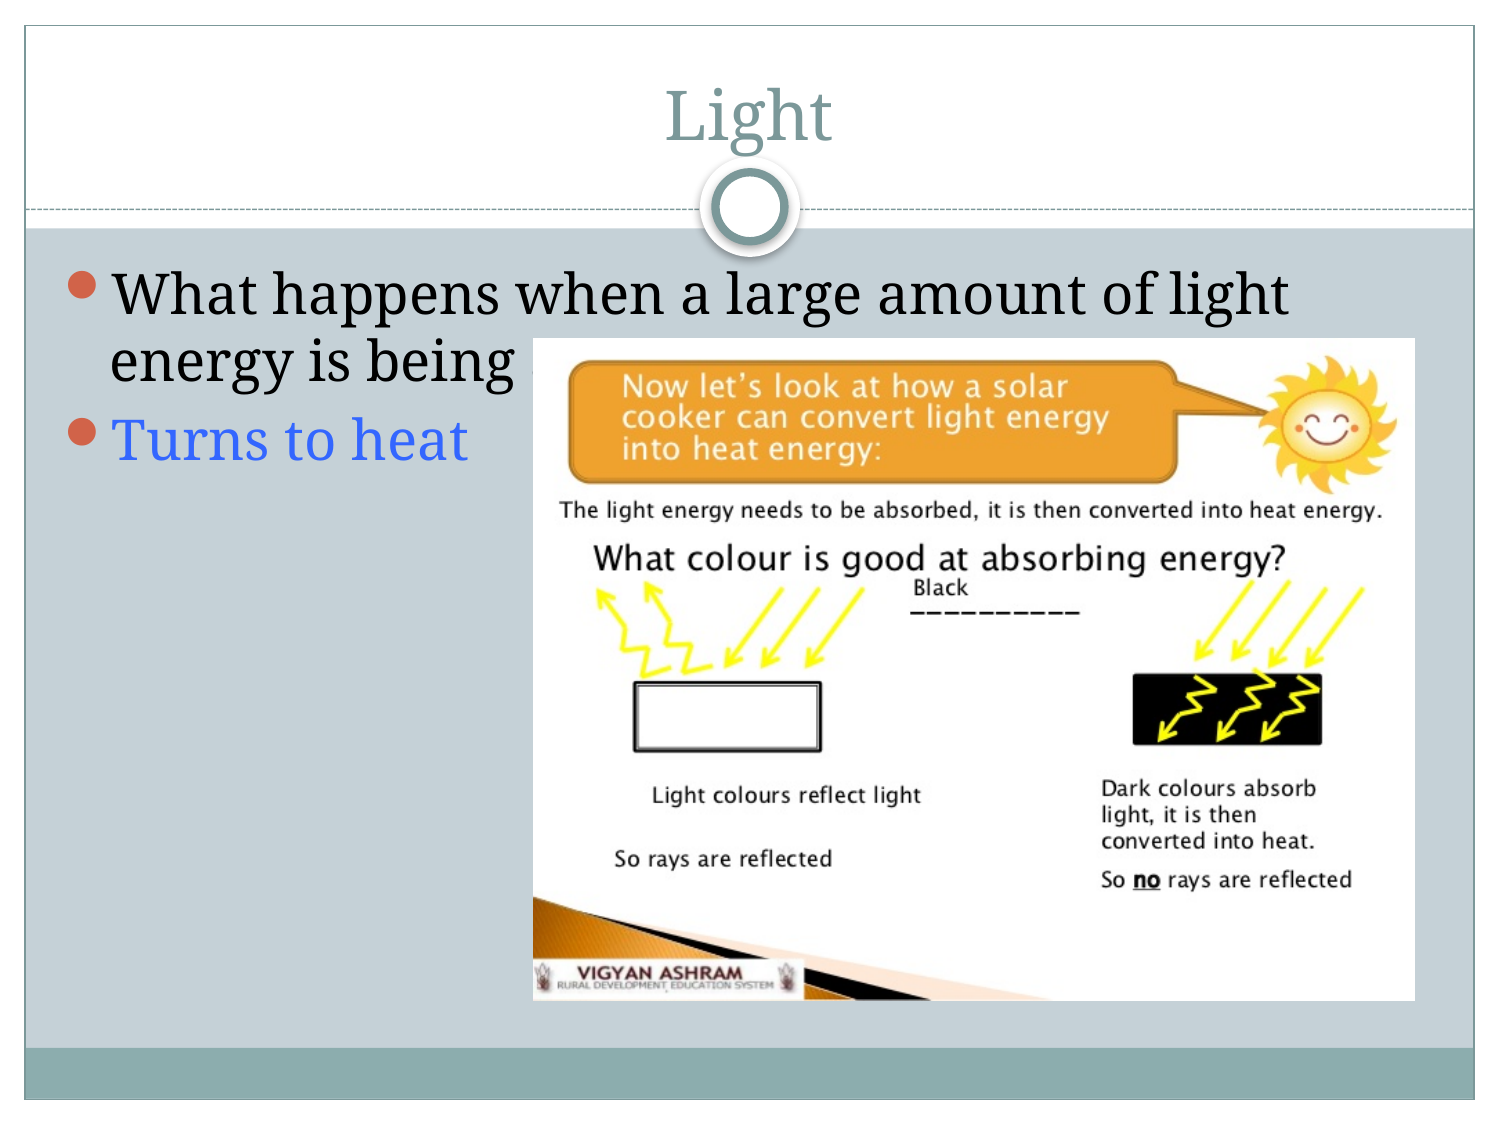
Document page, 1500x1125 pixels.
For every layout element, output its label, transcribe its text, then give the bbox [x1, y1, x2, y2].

list What happens when a large amount of light energy is being absorbed? Turns to heat [49, 250, 1445, 1001]
title Light [49, 37, 1450, 162]
picture [532, 338, 1415, 1001]
